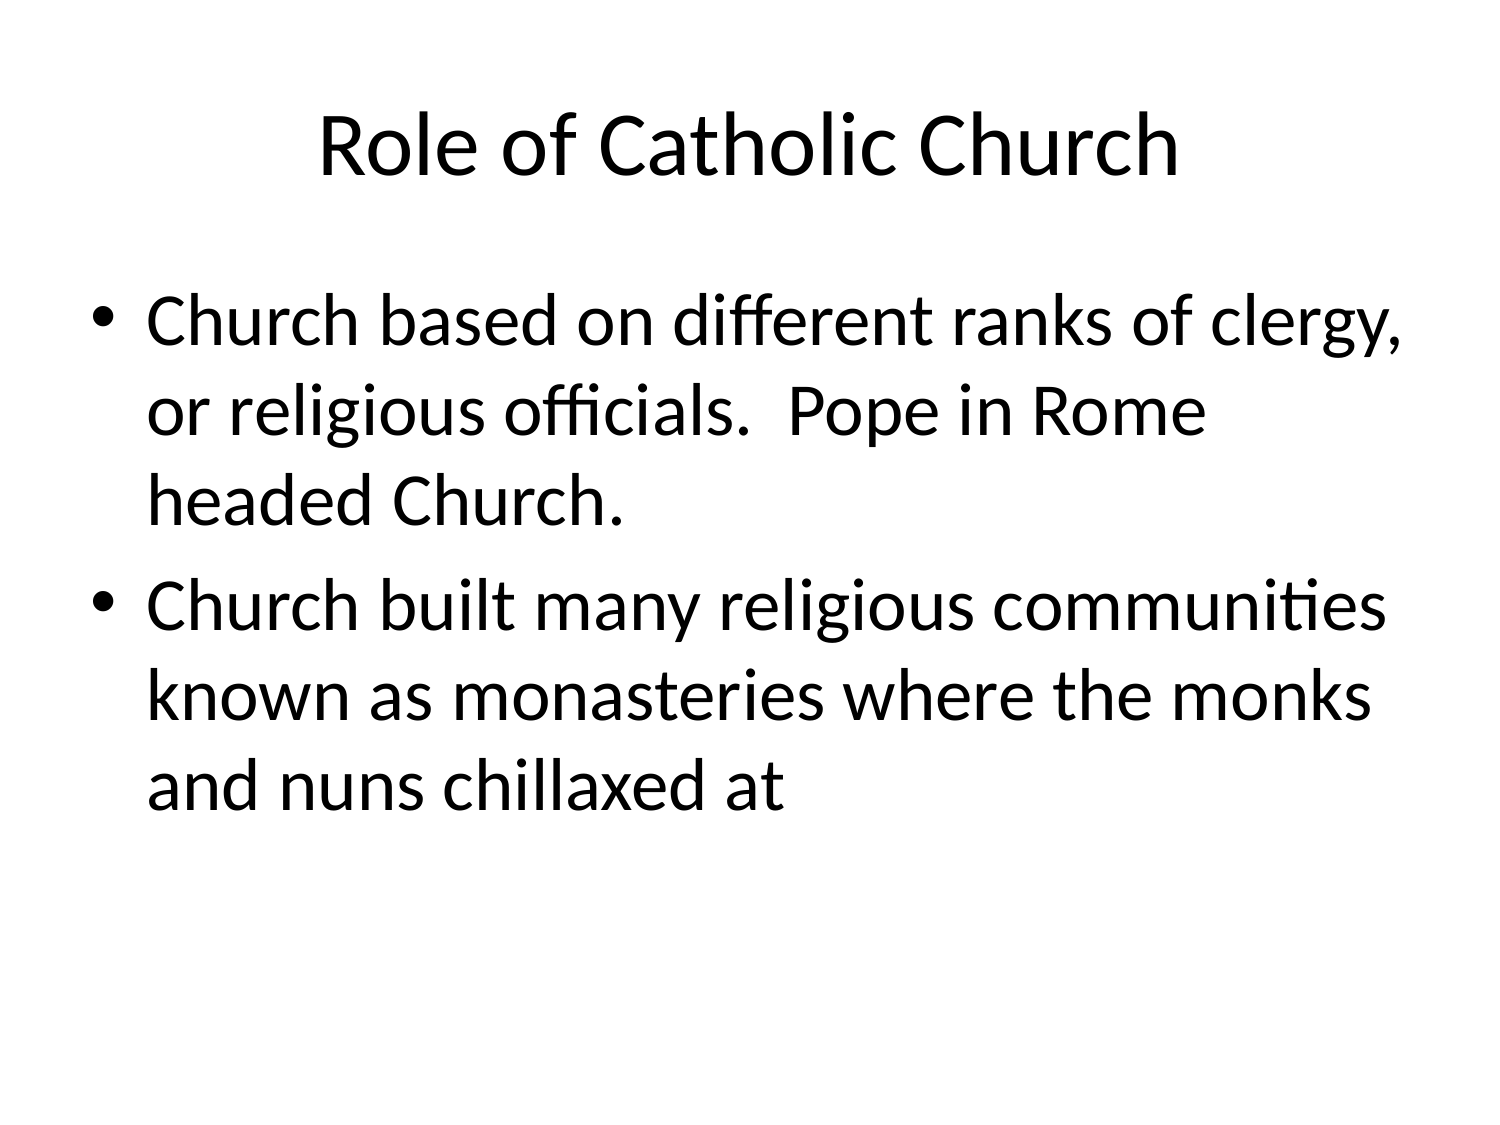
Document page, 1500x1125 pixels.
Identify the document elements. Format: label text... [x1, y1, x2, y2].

list Church based on different ranks of clergy, or religious officials. Pope in Rome headed Church. Church built many religious communities known as monasteries where the monks and nuns chillaxed at [75, 262, 1425, 1005]
title Role of Catholic Church [75, 45, 1425, 233]
